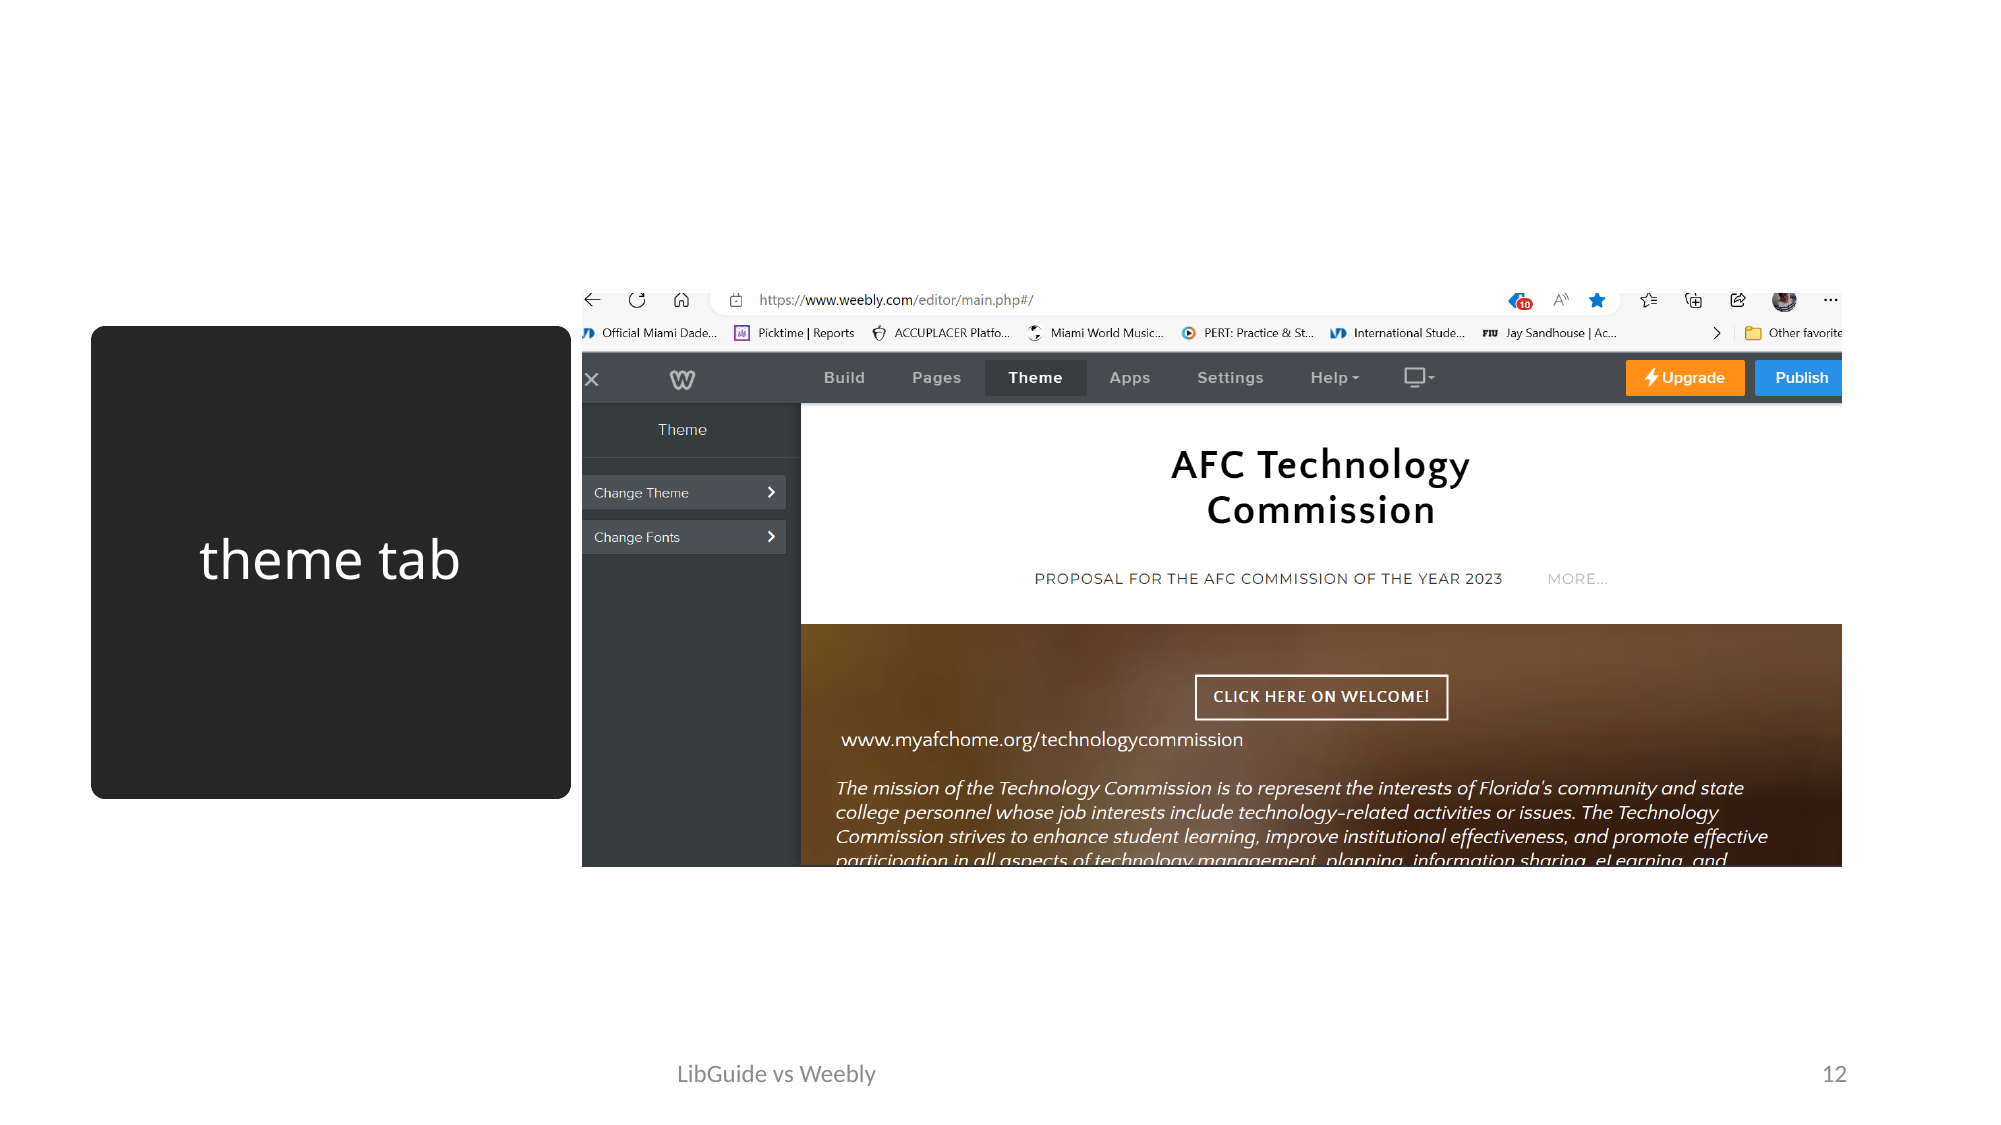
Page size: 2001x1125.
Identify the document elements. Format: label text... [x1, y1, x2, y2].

picture [582, 293, 1842, 867]
footer LibGuide vs Weebly [662, 1042, 1338, 1103]
title theme tab [105, 340, 557, 785]
slide_number 12 [1587, 1042, 1863, 1103]
